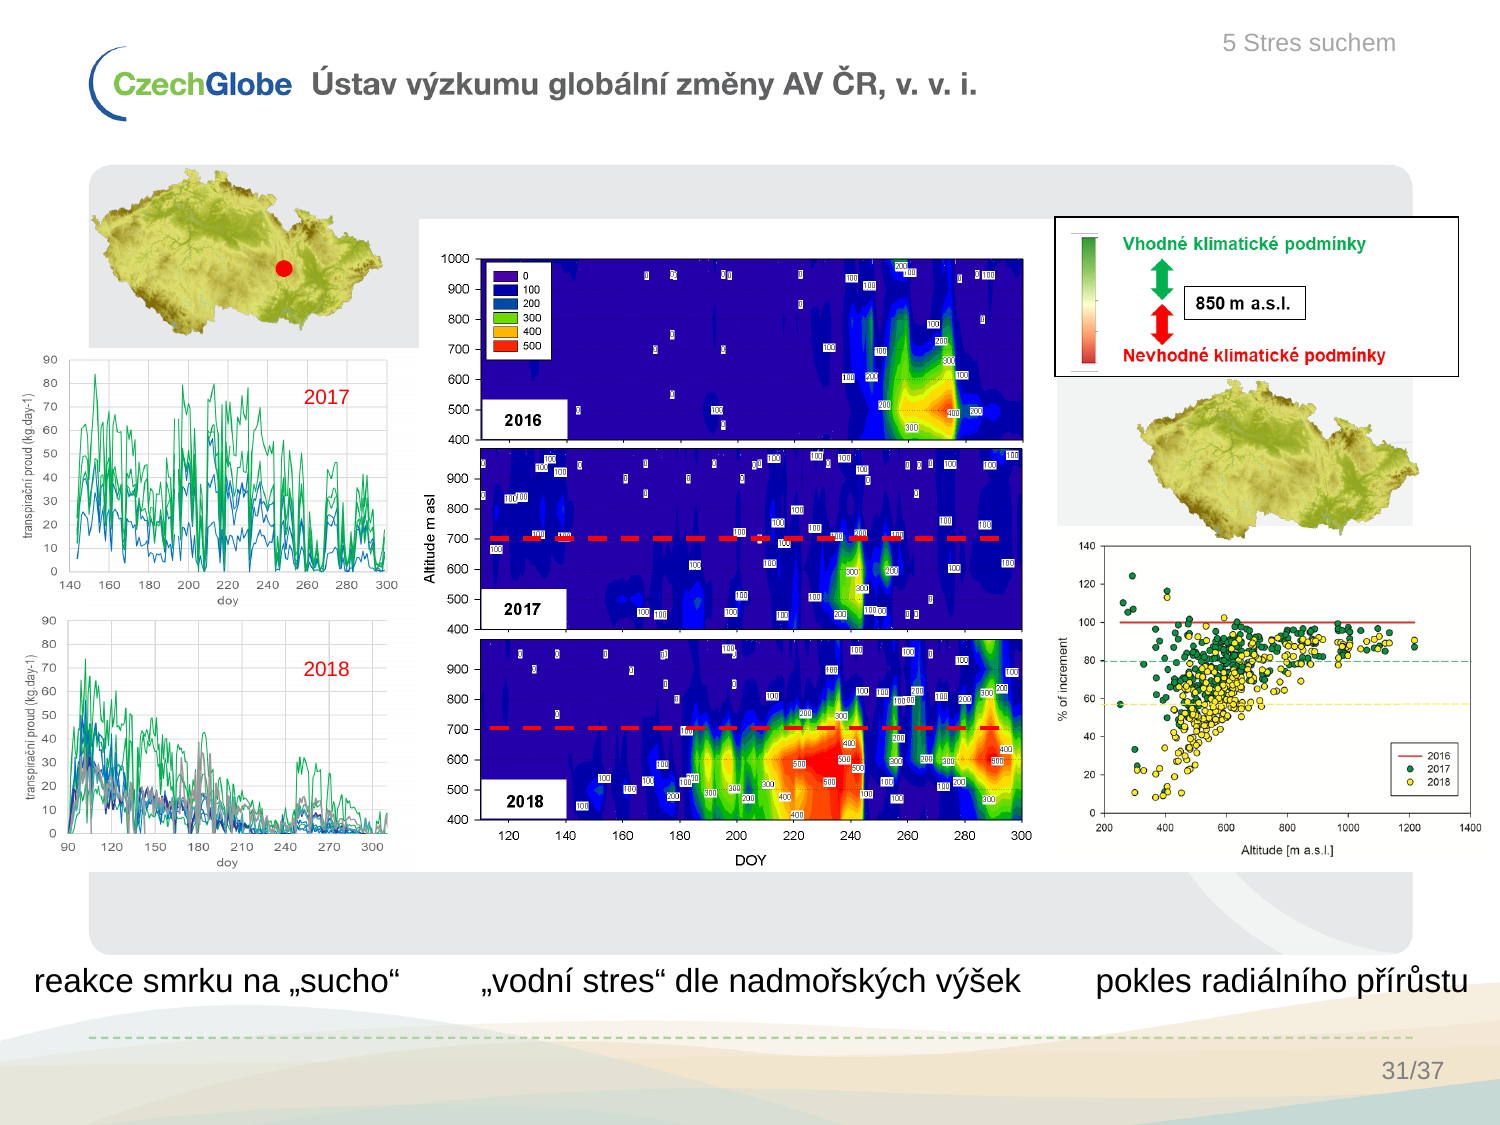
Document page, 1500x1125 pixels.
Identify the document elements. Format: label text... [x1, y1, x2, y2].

text_box reakce smrku na „sucho“ [19, 952, 445, 1007]
text_box 31/37 [1366, 1046, 1471, 1122]
text_box pokles radiálního přírůstu [1080, 952, 1489, 1007]
text_box 5 Stres suchem [1198, 19, 1412, 64]
picture [0, 0, 1500, 1125]
text_box „vodní stres“ dle nadmořských výšek [466, 952, 1046, 1007]
